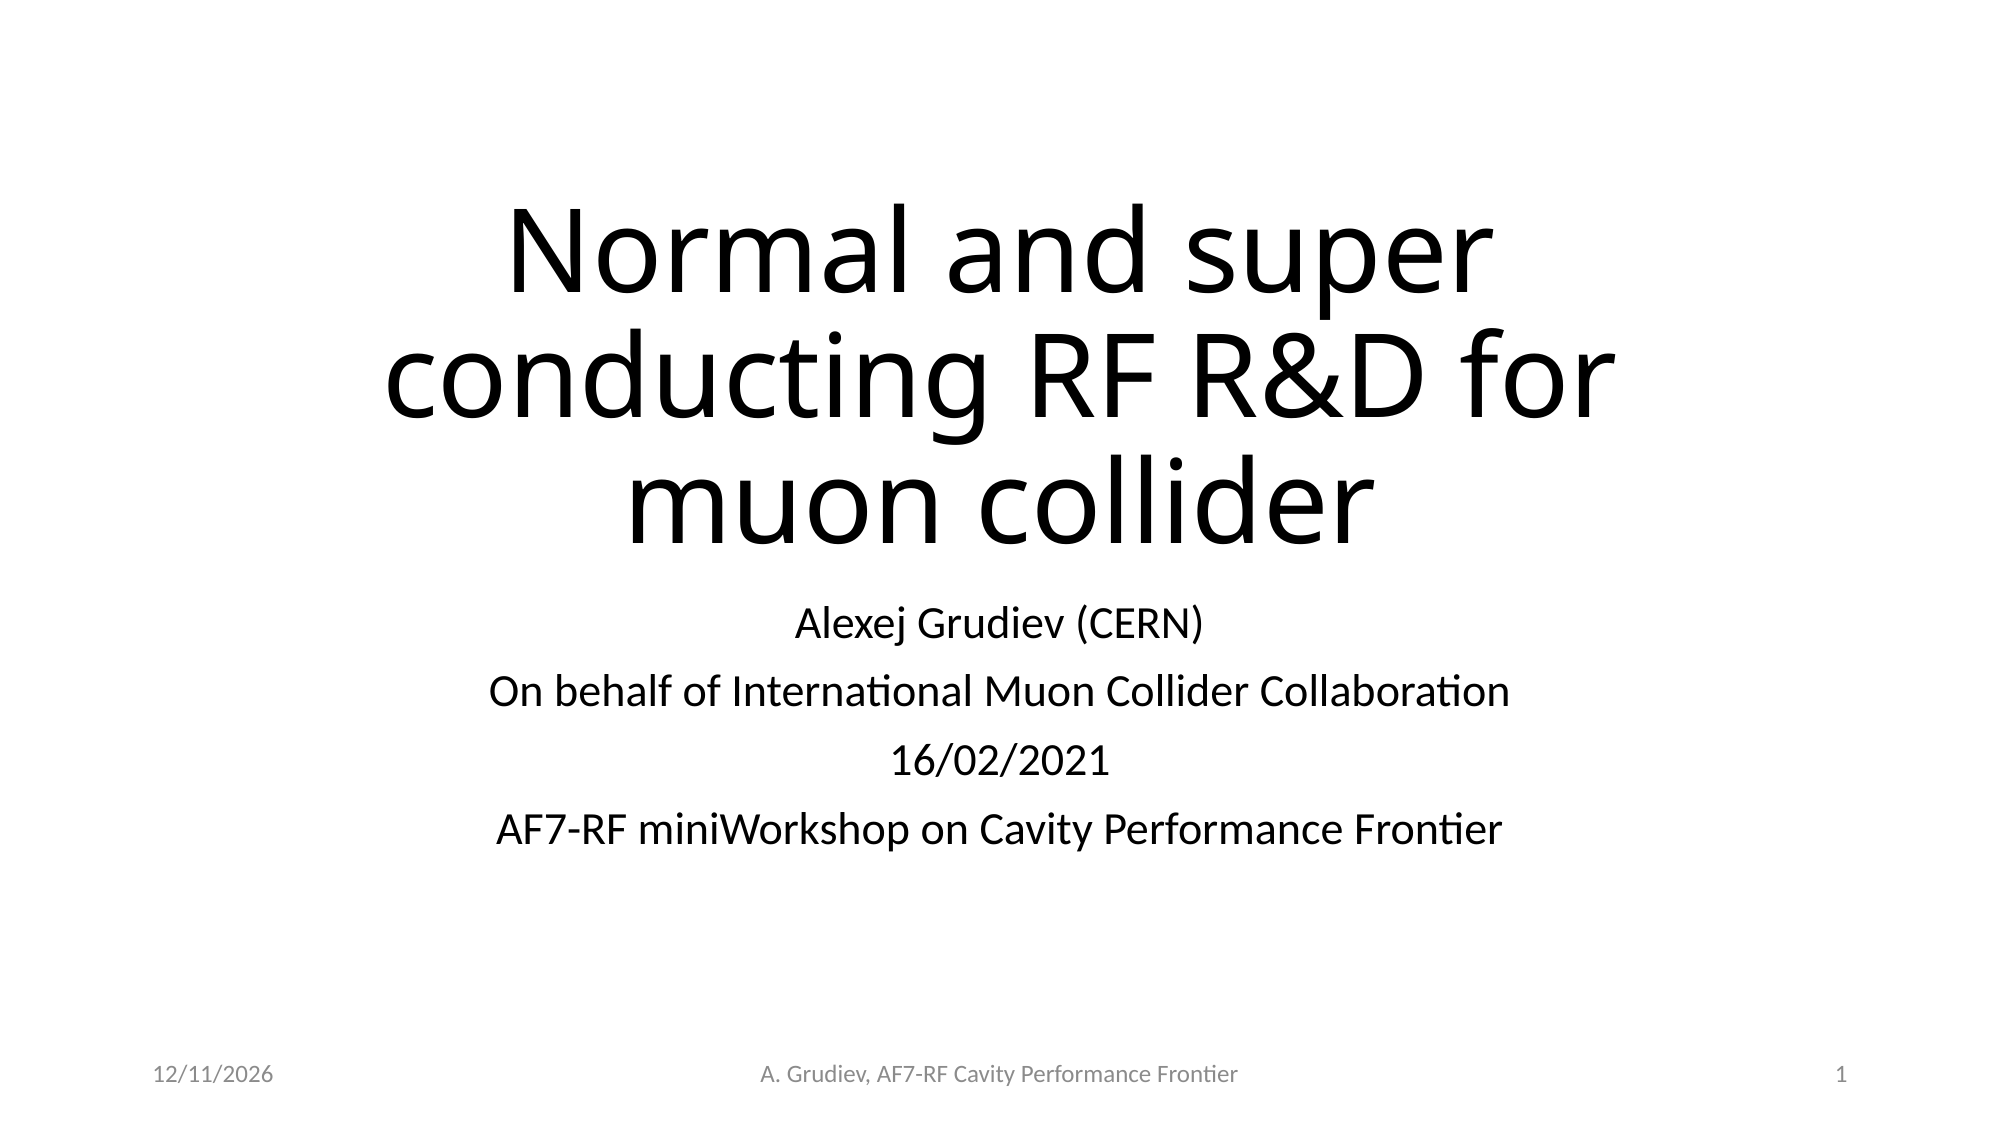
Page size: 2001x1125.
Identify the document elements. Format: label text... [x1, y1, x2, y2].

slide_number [137, 1042, 588, 1103]
slide_number 1 [1412, 1042, 1863, 1103]
footer A. Grudiev, AF7-RF Cavity Performance Frontier [662, 1042, 1338, 1103]
subtitle Alexej Grudiev (CERN) On behalf of International Muon Collider Collaboration 16/02/2021 AF7-RF miniWorkshop on Cavity Performance Frontier [249, 590, 1750, 863]
title Normal and super conducting RF R&D for muon collider [249, 184, 1750, 576]
